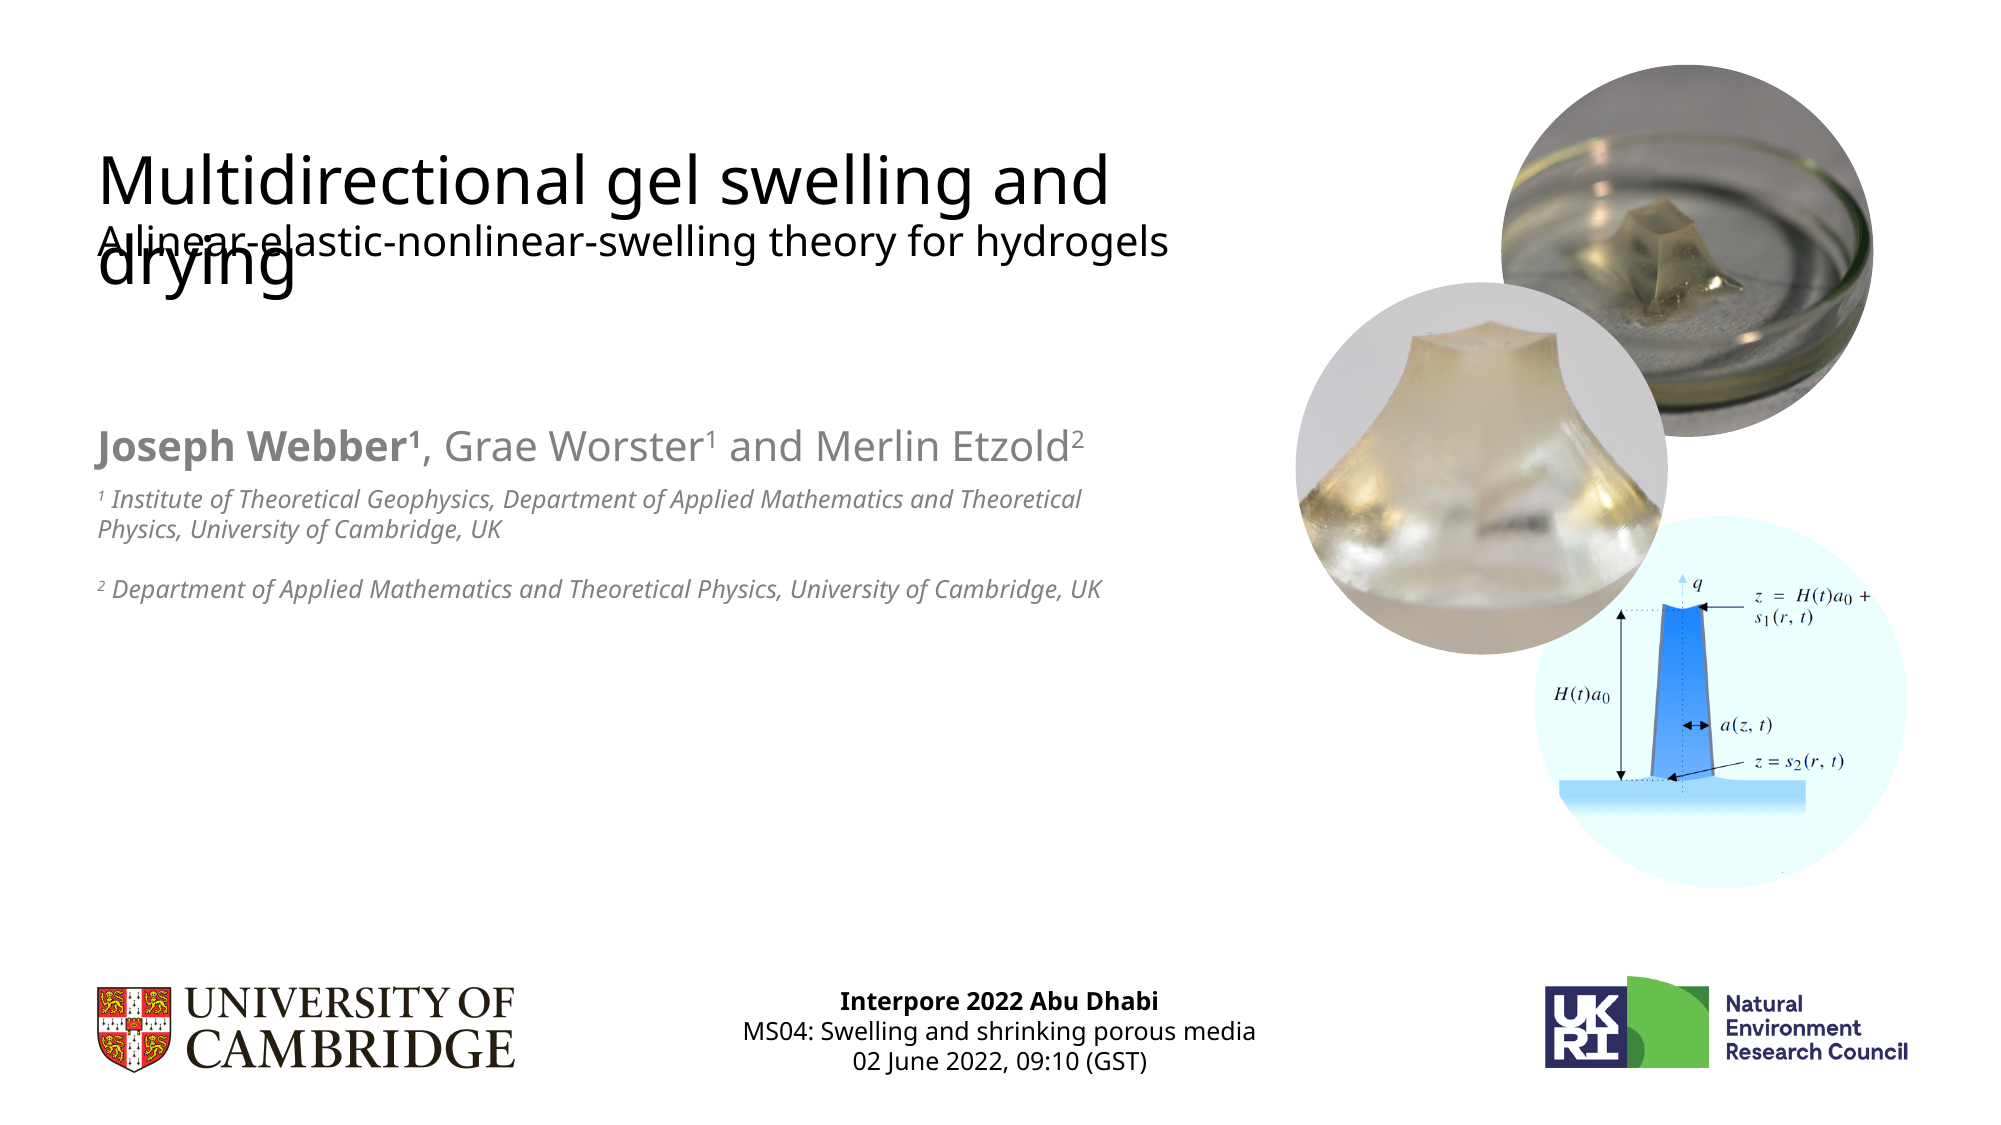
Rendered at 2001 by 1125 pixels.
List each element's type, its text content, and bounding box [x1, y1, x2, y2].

picture [97, 986, 515, 1073]
text_box Multidirectional gel swelling and drying [82, 273, 1288, 305]
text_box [1295, 64, 1908, 889]
picture [1540, 973, 1912, 1073]
text_box Multidirectional gel swelling and drying [82, 130, 1288, 207]
text_box A linear-elastic-nonlinear-swelling theory for hydrogels [82, 207, 1288, 273]
text_box Interpore 2022 Abu Dhabi MS04: Swelling and shrinking porous media 02 June 2022, 09:10 (GST) [0, 978, 2000, 1083]
text_box 1 Institute of Theoretical Geophysics, Department of Applied Mathematics and Theoretical Physics, University of Cambridge, UK 2 Department of Applied Mathematics and Theoretical Physics, University of Cambridge, UK [82, 476, 1134, 642]
text_box Joseph Webber1, Grae Worster1 and Merlin Etzold2 [82, 411, 1288, 477]
